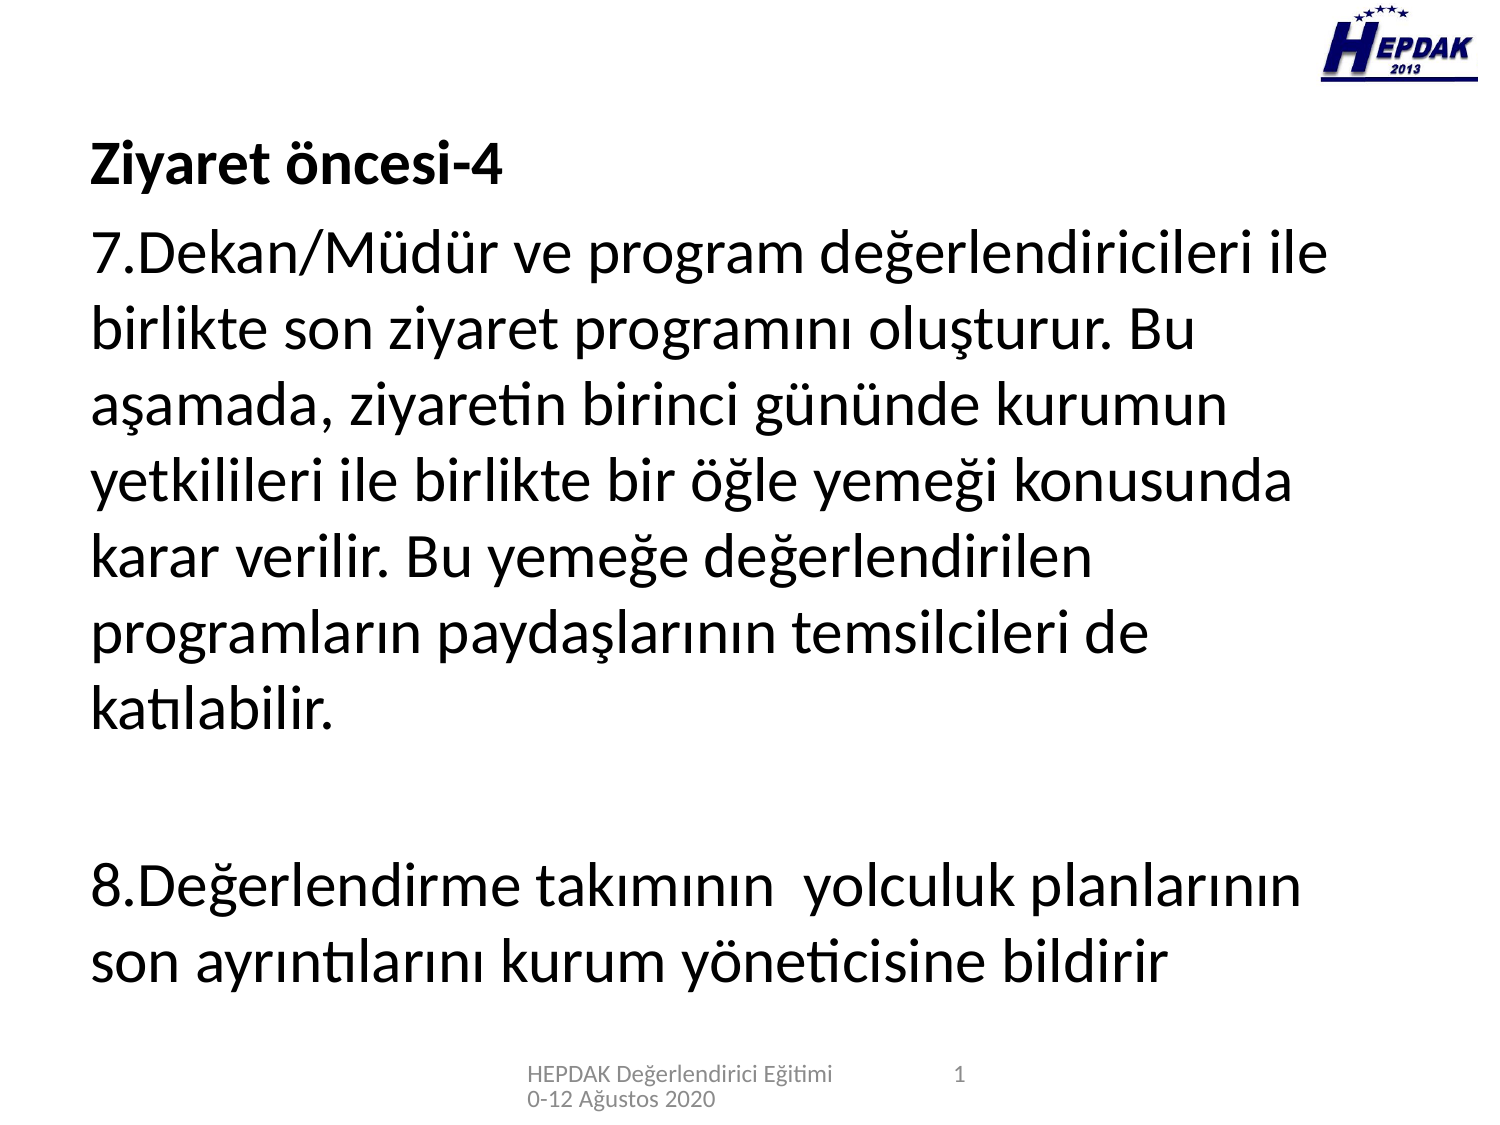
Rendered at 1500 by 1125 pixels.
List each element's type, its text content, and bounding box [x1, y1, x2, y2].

picture [1316, 3, 1478, 87]
list Ziyaret öncesi-4 7.Dekan/Müdür ve program değerlendiricileri ile birlikte son ziyaret programını oluşturur. Bu aşamada, ziyaretin birinci gününde kurumun yetkilileri ile birlikte bir öğle yemeği konusunda karar verilir. Bu yemeğe değerlendirilen programların paydaşlarının temsilcileri de katılabilir. 8.Değerlendirme takımının yolculuk planlarının son ayrıntılarını kurum yöneticisine bildirir [75, 113, 1425, 1005]
footer HEPDAK Değerlendirici Eğitimi 10-12 Ağustos 2020 [512, 1042, 988, 1103]
